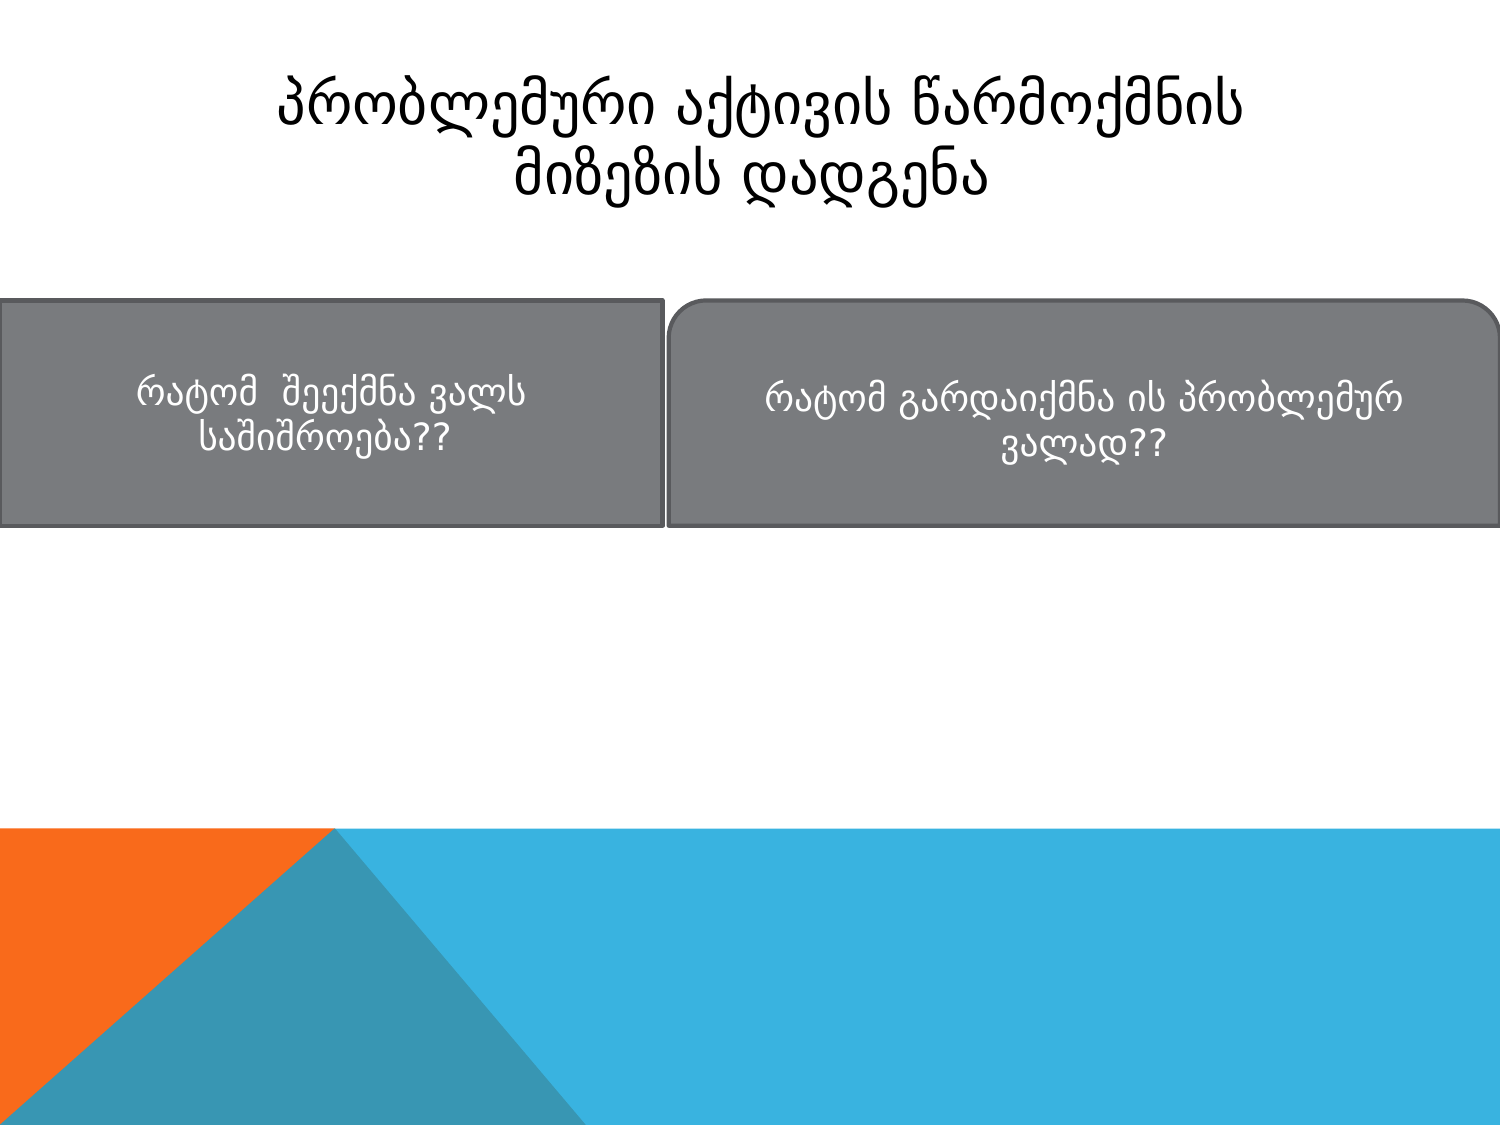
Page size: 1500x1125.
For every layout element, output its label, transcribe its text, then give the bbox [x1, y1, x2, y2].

list [174, 262, 1409, 638]
title პრობლემური აქტივის წარმოქმნის მიზეზის დადგენა [135, 60, 1369, 213]
text_box რატომ გარდაიქმნა ის პრობლემურ ვალად?? [666, 298, 1500, 528]
text_box რატომ შეექმნა ვალს საშიშროება?? [0, 298, 665, 528]
